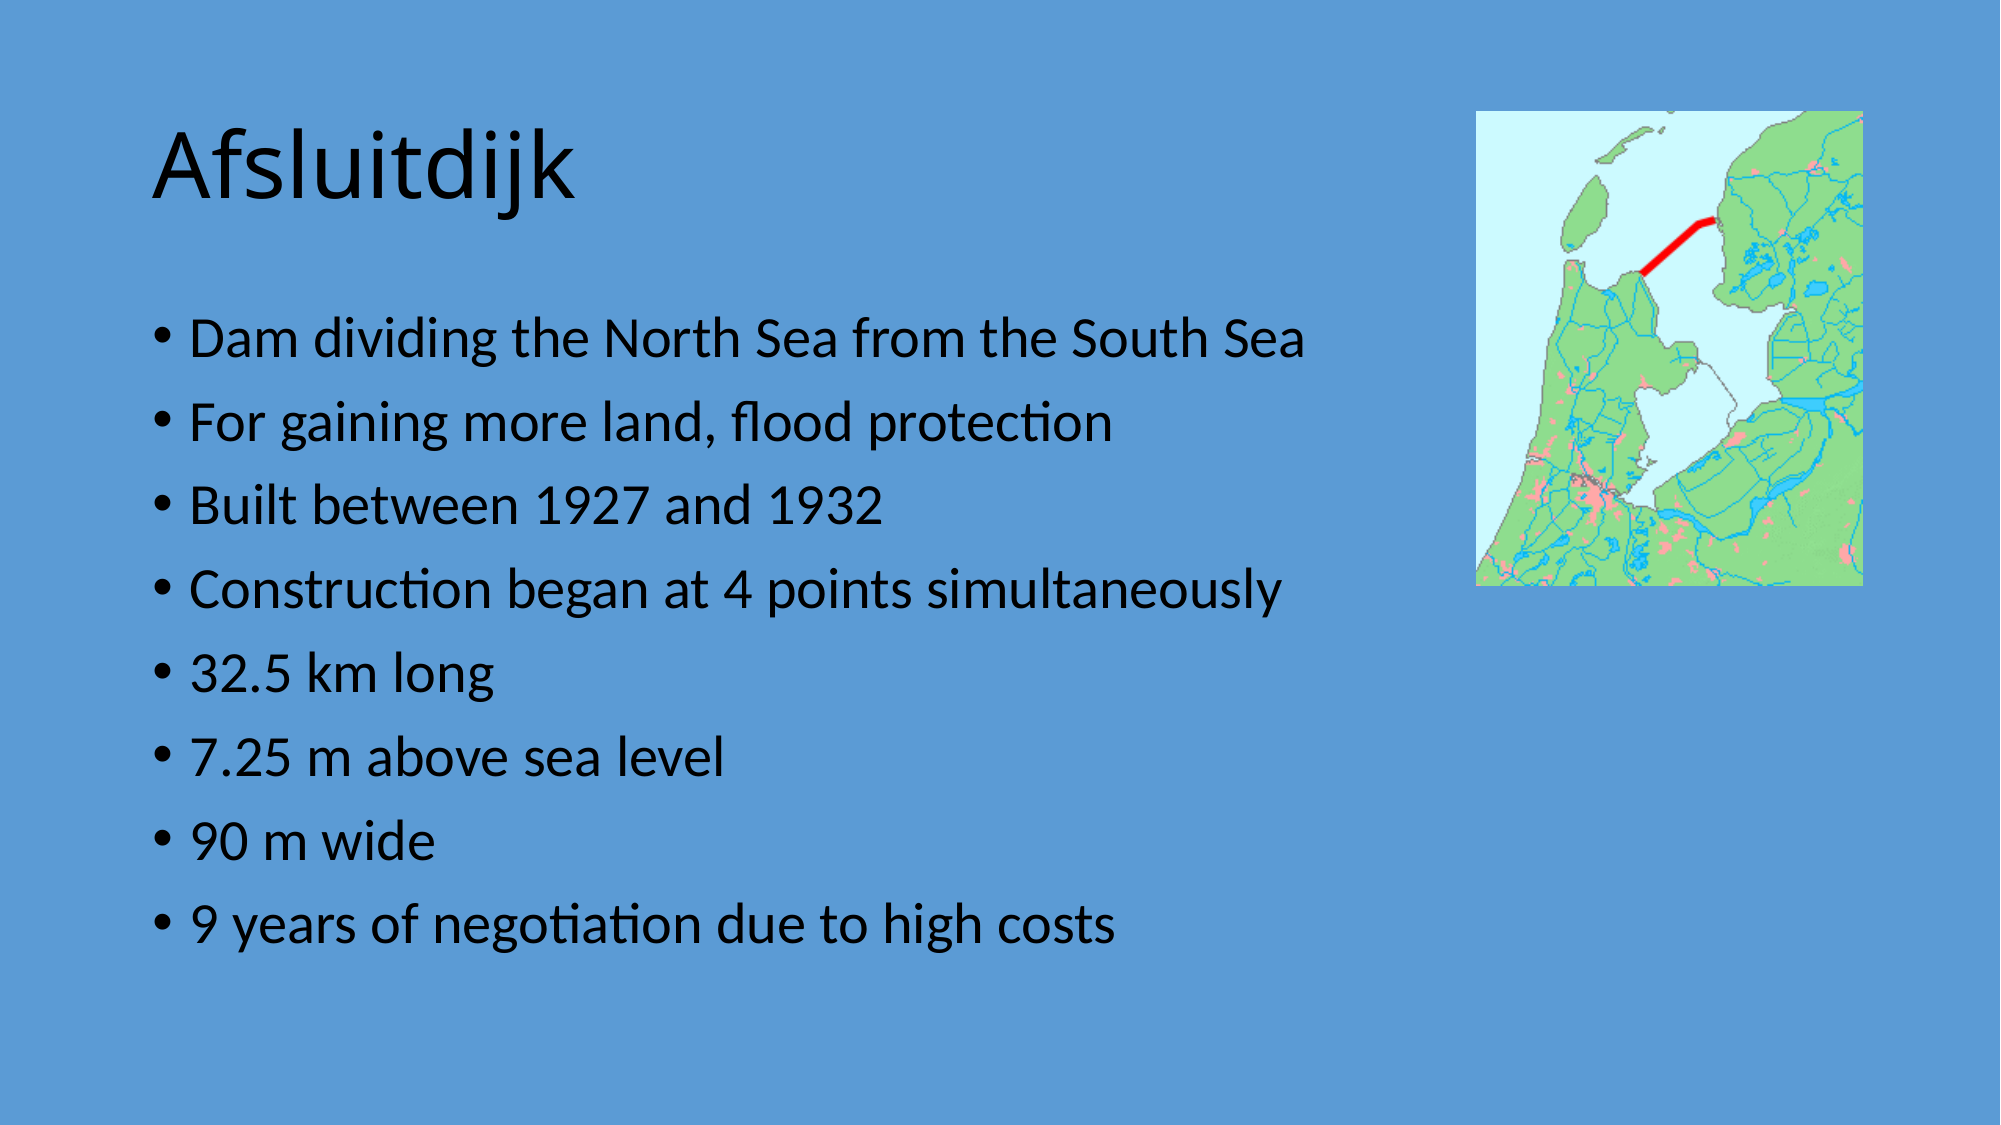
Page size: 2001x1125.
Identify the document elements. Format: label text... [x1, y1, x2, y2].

title Afsluitdijk [137, 59, 1863, 278]
picture [1476, 111, 1863, 586]
list Dam dividing the North Sea from the South Sea For gaining more land, flood protection Built between 1927 and 1932 Construction began at 4 points simultaneously 32.5 km long 7.25 m above sea level 90 m wide 9 years of negotiation due to high costs [137, 299, 1863, 1014]
